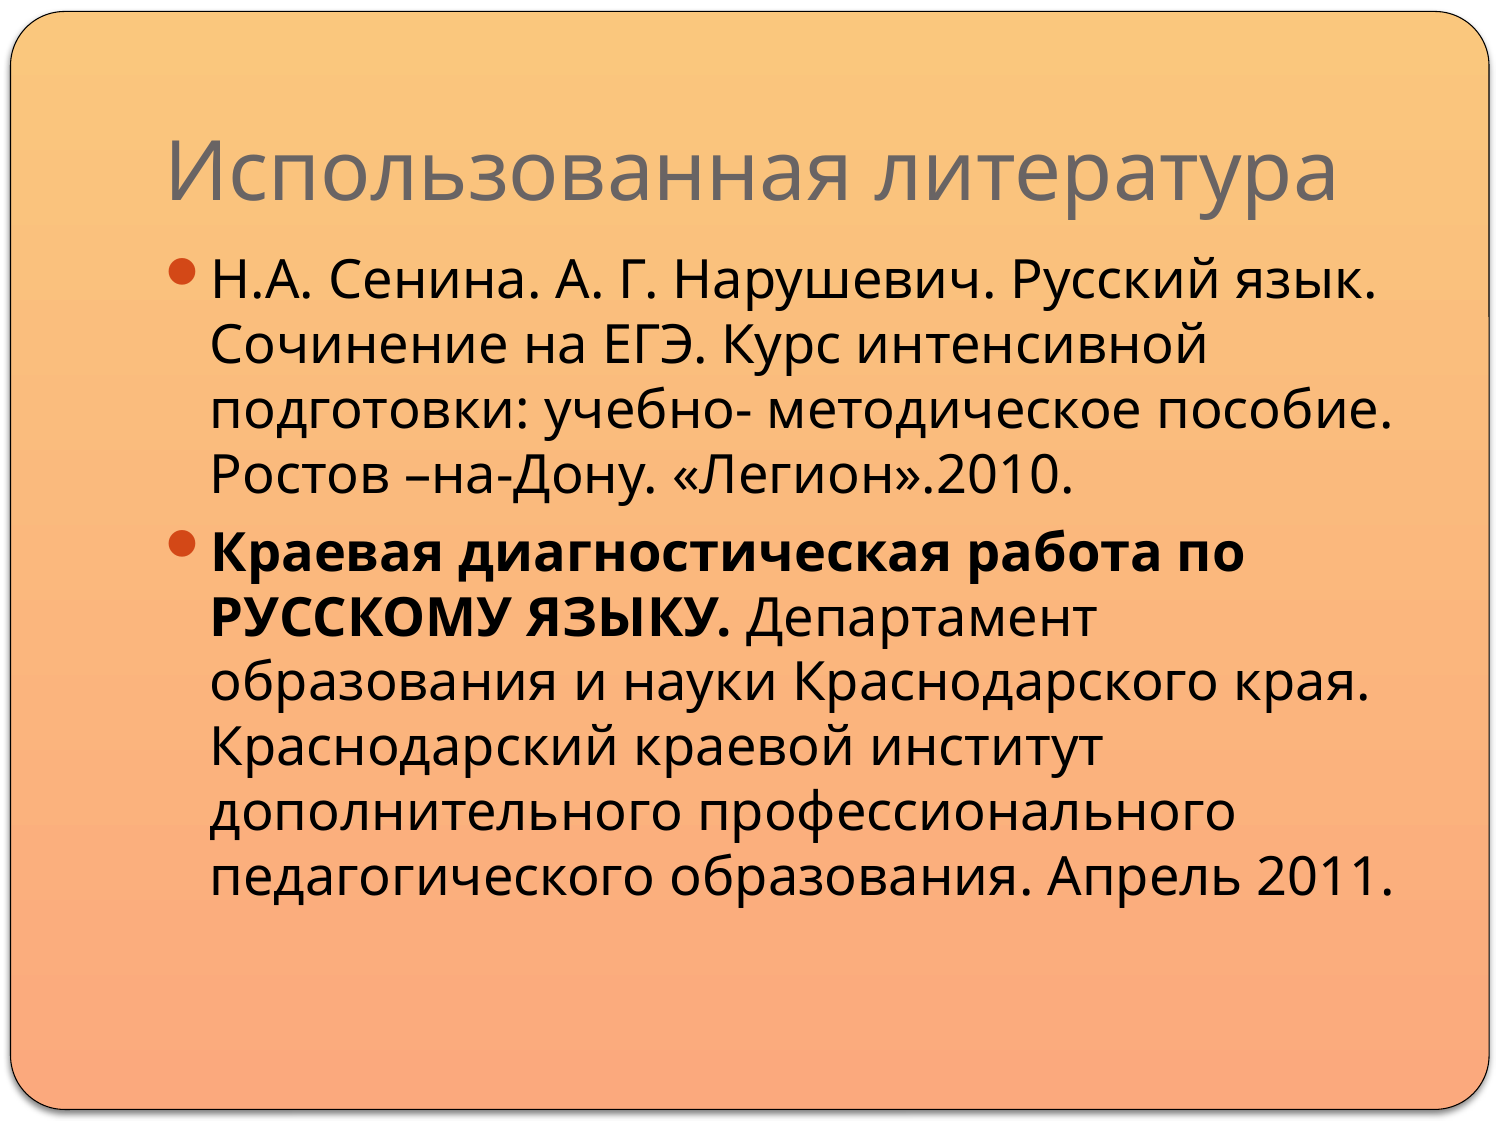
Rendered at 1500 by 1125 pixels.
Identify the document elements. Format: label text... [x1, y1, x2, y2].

title Использованная литература [150, 45, 1425, 233]
list Н.А. Сенина. А. Г. Нарушевич. Русский язык. Сочинение на ЕГЭ. Курс интенсивной подготовки: учебно- методическое пособие. Ростов –на-Дону. «Легион».2010. Краевая диагностическая работа по РУССКОМУ ЯЗЫКУ. Департамент образования и науки Краснодарского края. Краснодарский краевой институт дополнительного профессионального педагогического образования. Апрель 2011. [150, 237, 1425, 988]
